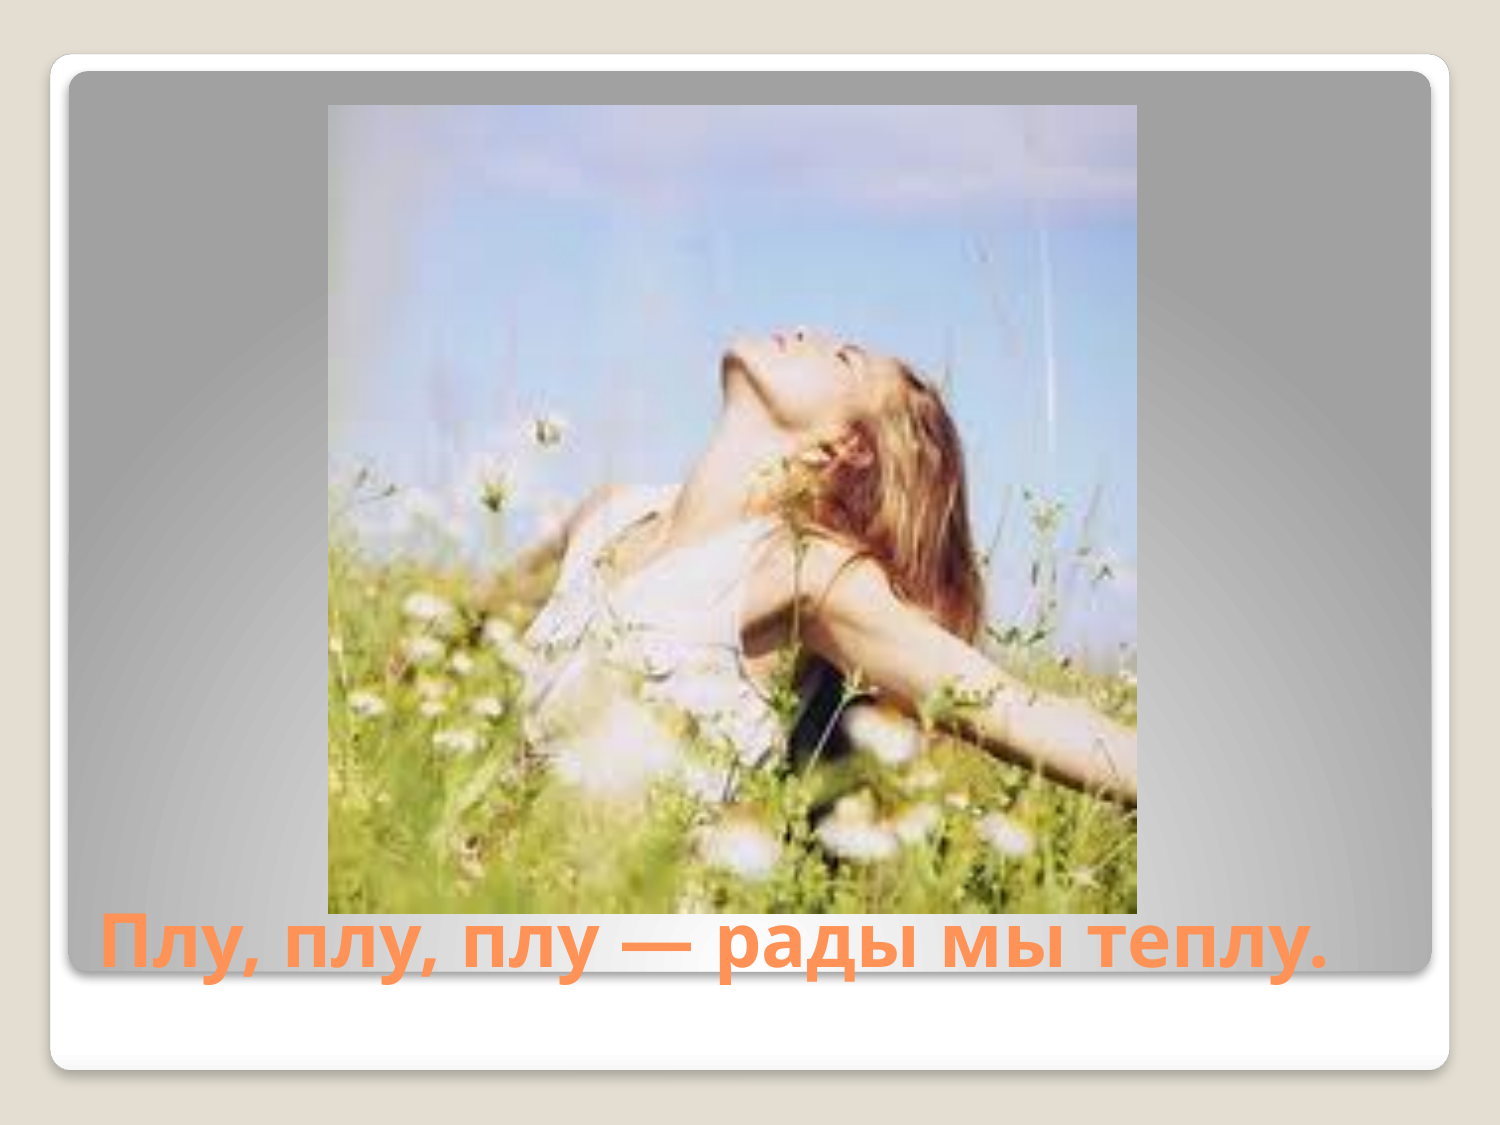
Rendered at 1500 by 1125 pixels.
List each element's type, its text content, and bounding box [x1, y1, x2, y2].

picture [327, 105, 1137, 915]
title Плу, плу, плу — рады мы теплу. [82, 817, 1425, 991]
